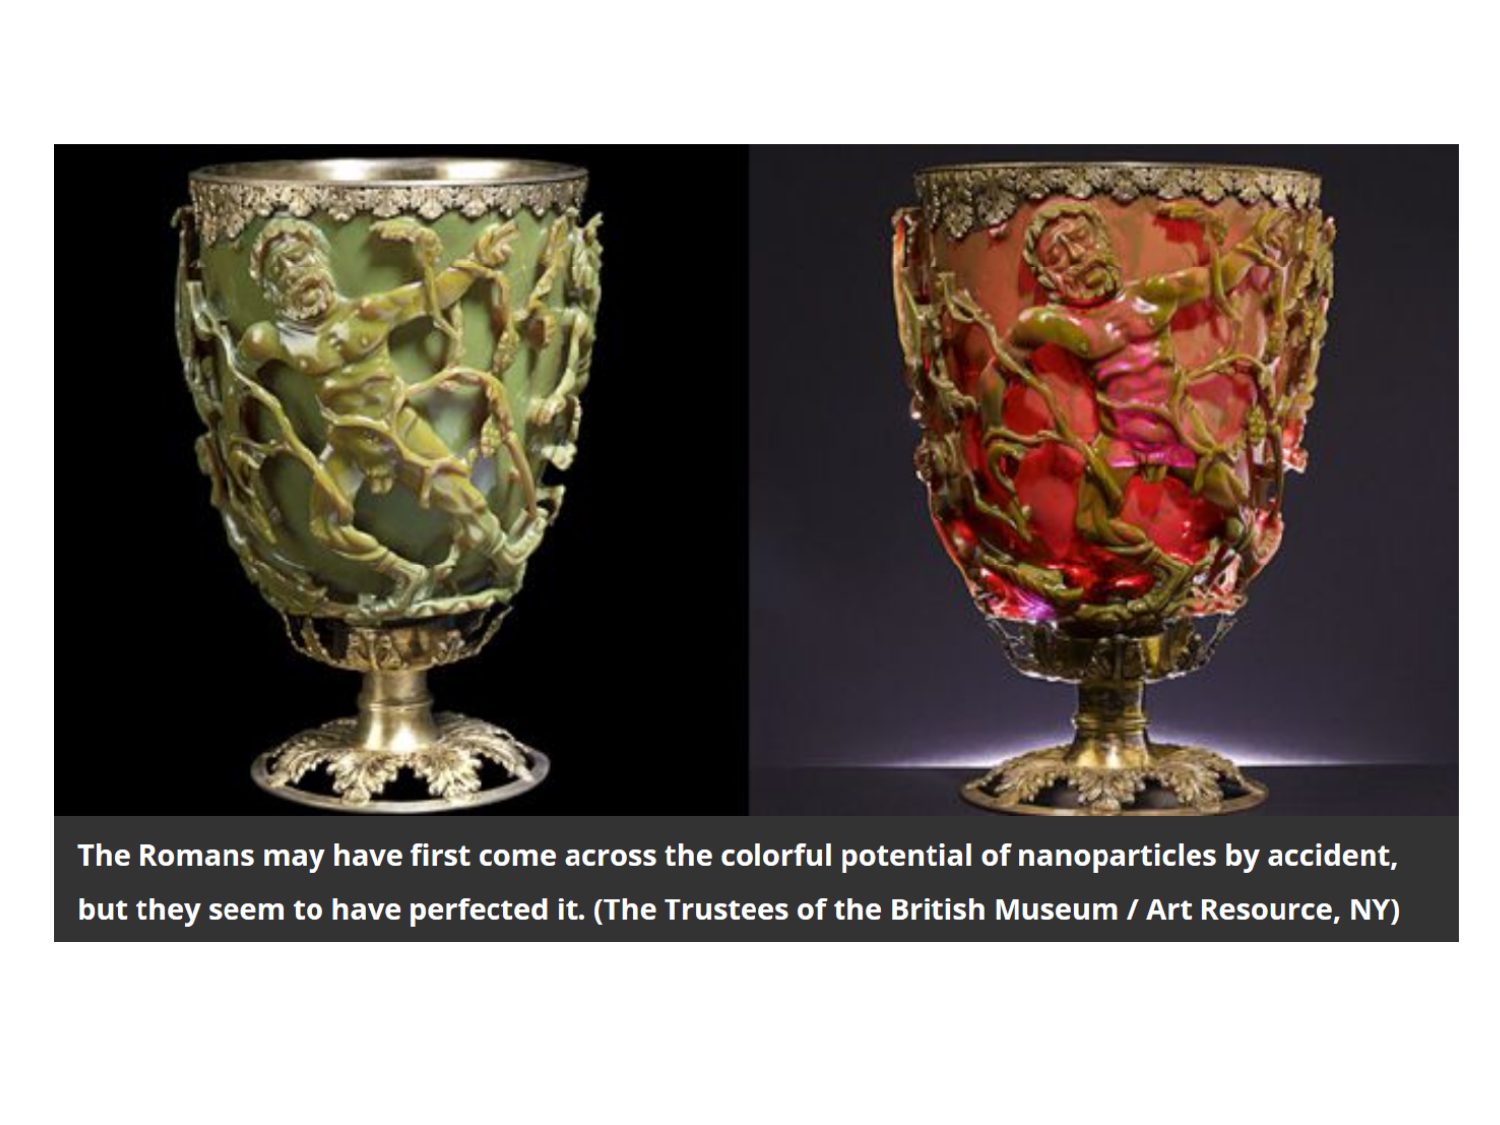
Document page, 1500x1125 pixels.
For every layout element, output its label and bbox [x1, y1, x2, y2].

picture [53, 137, 1463, 942]
